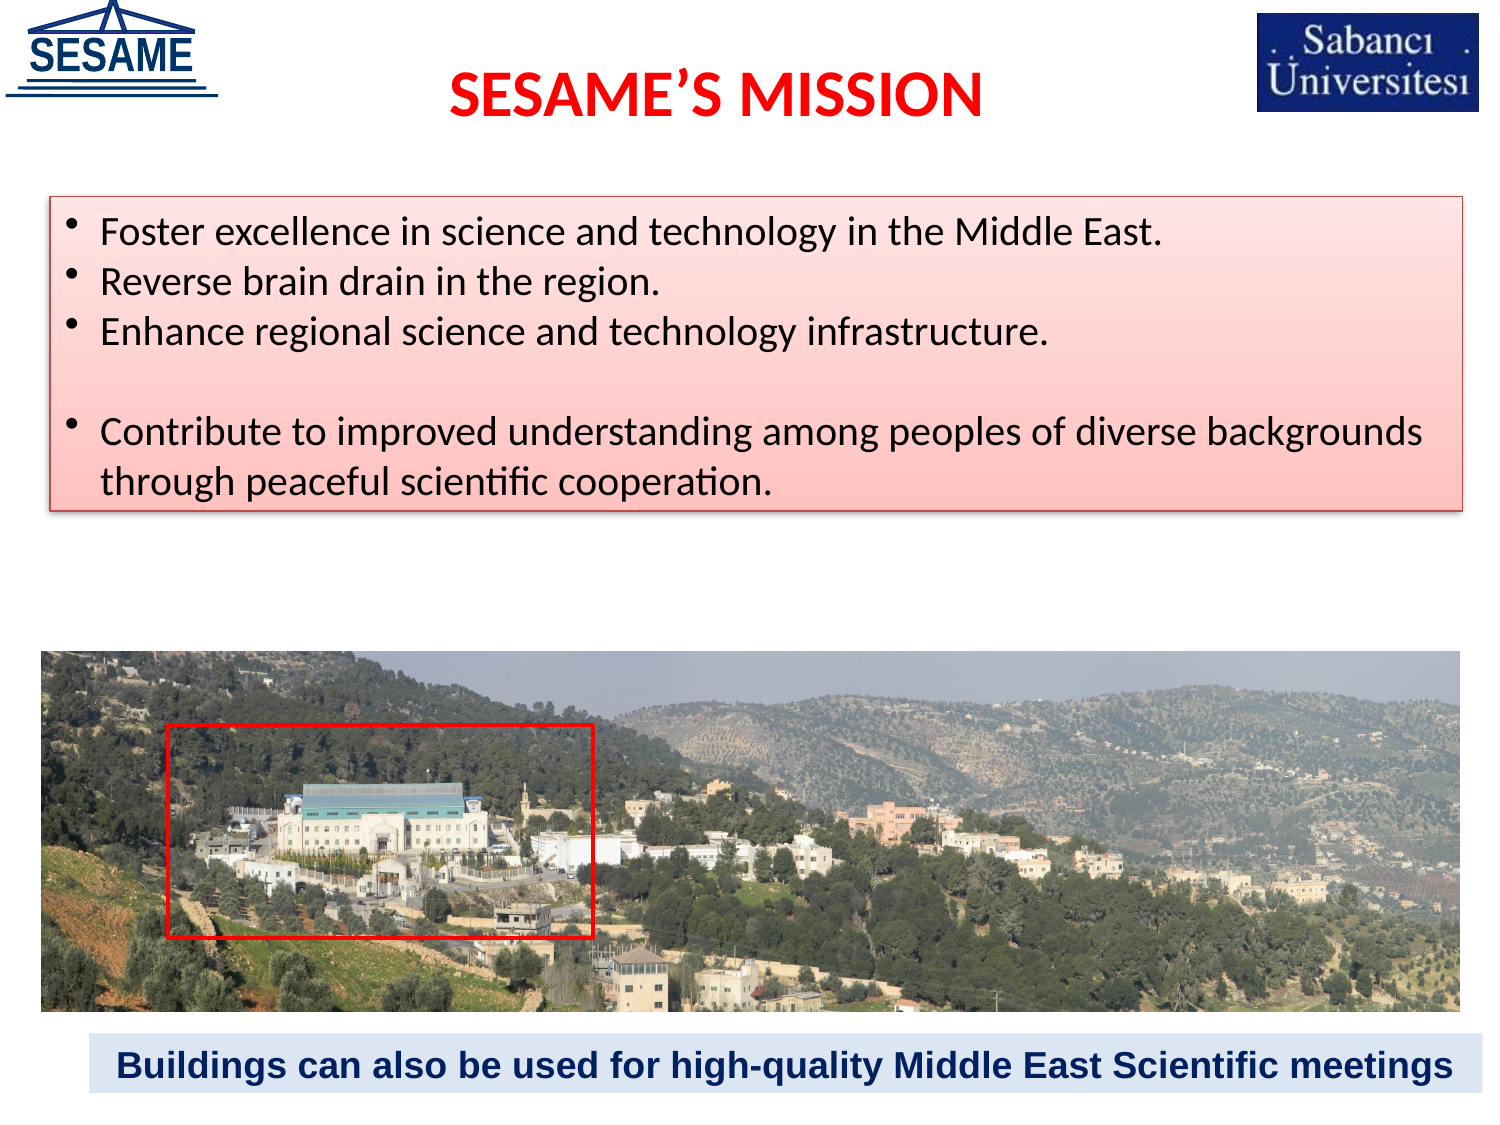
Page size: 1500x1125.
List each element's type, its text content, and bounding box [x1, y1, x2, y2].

text_box Buildings can also be used for high-quality Middle East Scientific meetings [89, 1033, 1483, 1093]
text_box SESAME’S MISSION [434, 42, 1000, 138]
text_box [5, 0, 219, 96]
picture [1257, 12, 1479, 112]
text_box Foster excellence in science and technology in the Middle East. Reverse brain drain in the region. Enhance regional science and technology infrastructure. Contribute to improved understanding among peoples of diverse backgrounds through peaceful scientific cooperation. [49, 196, 1463, 512]
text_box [41, 651, 1460, 1012]
